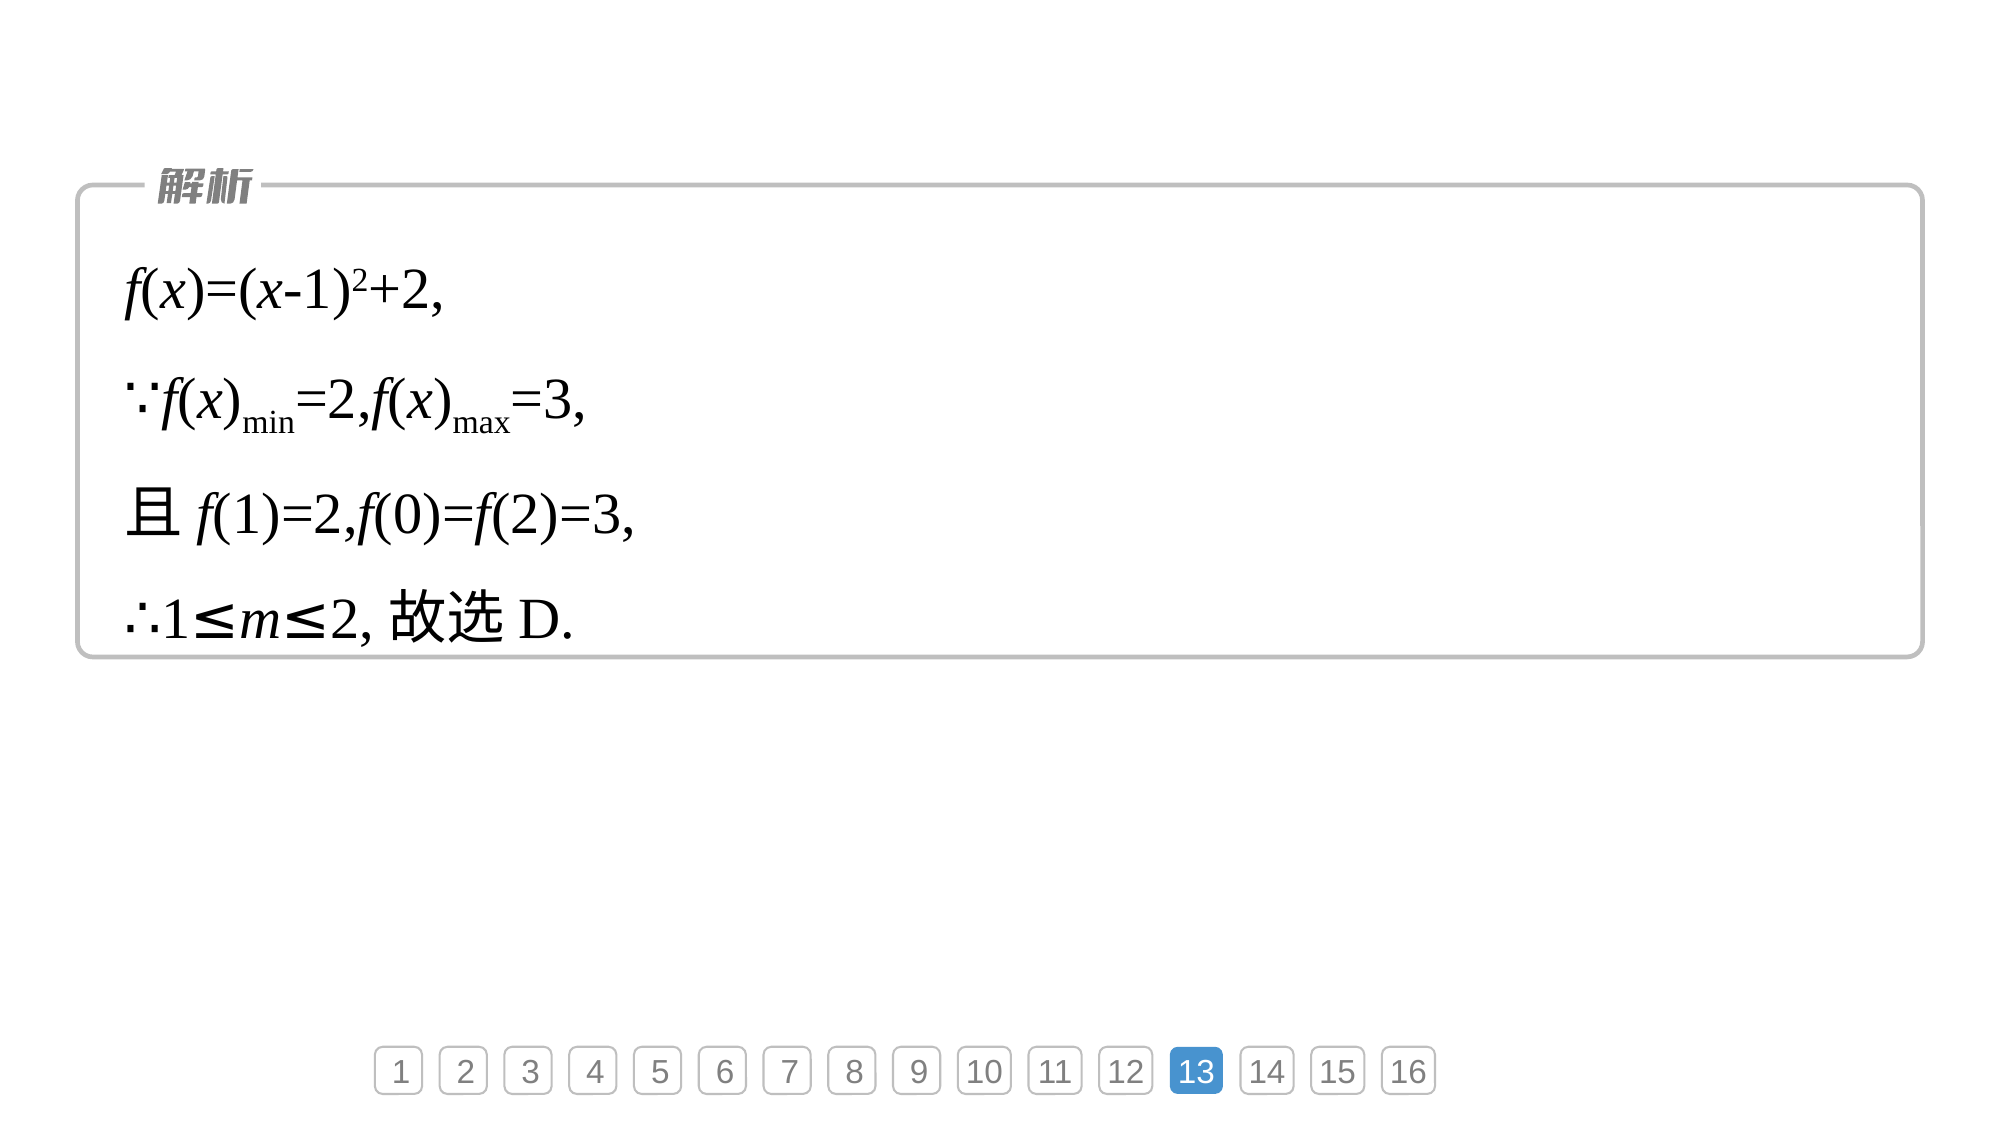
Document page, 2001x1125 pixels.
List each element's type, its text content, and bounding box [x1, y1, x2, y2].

text_box 12 [1098, 1045, 1154, 1096]
text_box 13 [1168, 1045, 1225, 1096]
text_box 5 [632, 1045, 683, 1096]
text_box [77, 166, 1923, 657]
text_box 6 [697, 1045, 748, 1096]
text_box 4 [568, 1045, 618, 1096]
text_box 16 [1380, 1045, 1437, 1096]
text_box 14 [1239, 1045, 1295, 1096]
text_box 15 [1310, 1045, 1366, 1096]
text_box 3 [503, 1045, 553, 1096]
text_box 8 [827, 1045, 877, 1096]
text_box 10 [956, 1045, 1012, 1096]
text_box 9 [891, 1045, 942, 1096]
text_box 2 [438, 1045, 488, 1096]
text_box 1 [373, 1045, 424, 1096]
text_box 11 [1027, 1045, 1083, 1096]
text_box 7 [762, 1045, 812, 1096]
